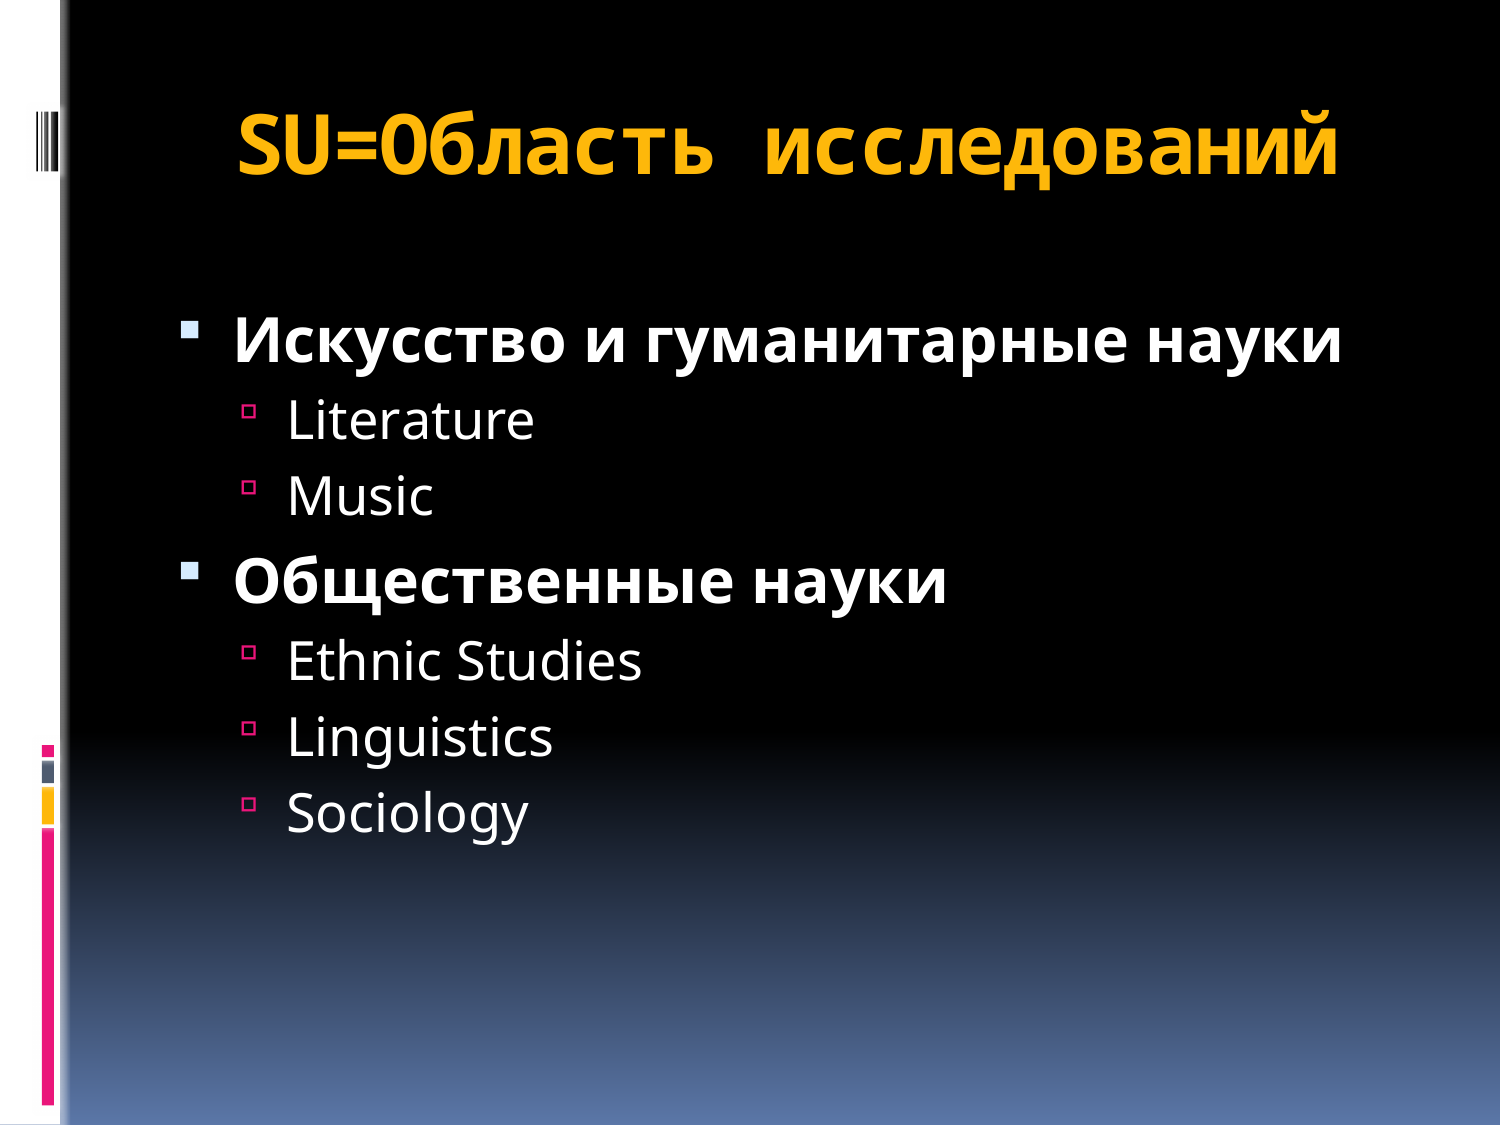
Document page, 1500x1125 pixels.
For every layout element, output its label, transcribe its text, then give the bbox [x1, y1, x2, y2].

title SU=Область исследований [150, 83, 1425, 234]
list Искусство и гуманитарные науки Literature Music Общественные науки Ethnic Studies Linguistics Sociology [150, 292, 1425, 1043]
